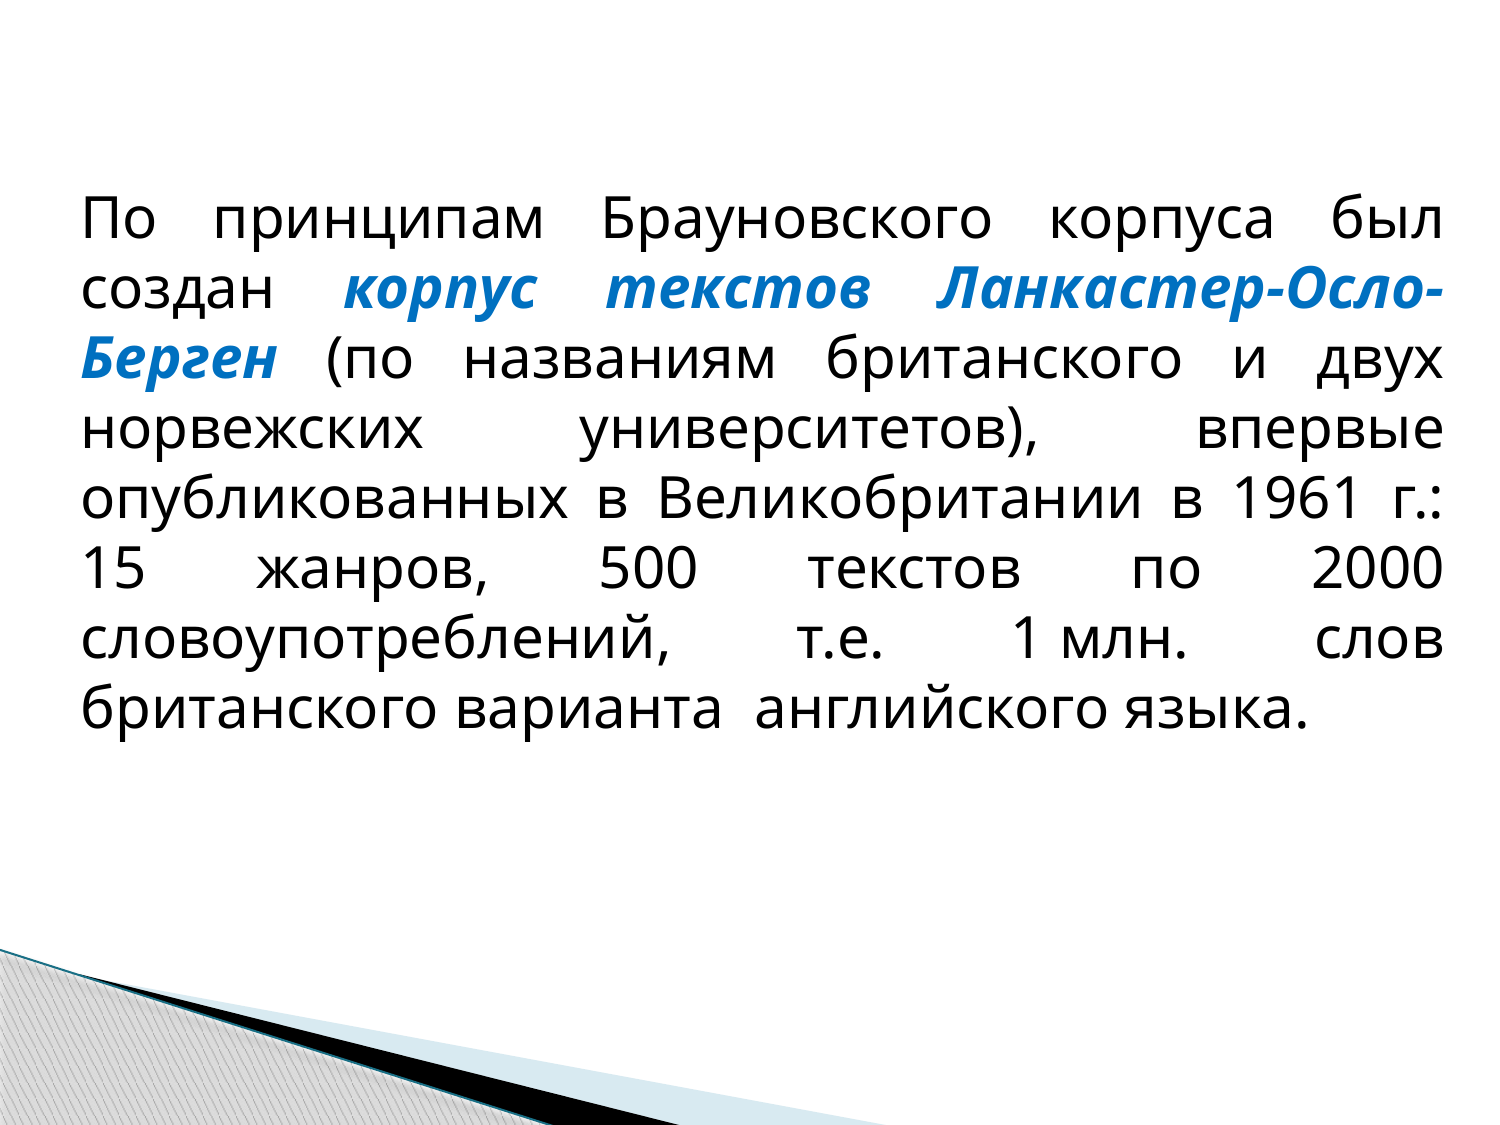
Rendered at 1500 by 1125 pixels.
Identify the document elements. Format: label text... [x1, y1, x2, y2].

text_box По принципам Брауновского корпуса был создан корпус текстов Ланкастер-Осло-Берген (по названиям британского и двух норвежских университетов), впервые опубликованных в Великобритании в 1961 г.: 15 жанров, 500 текстов по 2000 словоупотреблений, т.е. 1 млн. слов британского варианта английского языка. [65, 172, 1460, 748]
